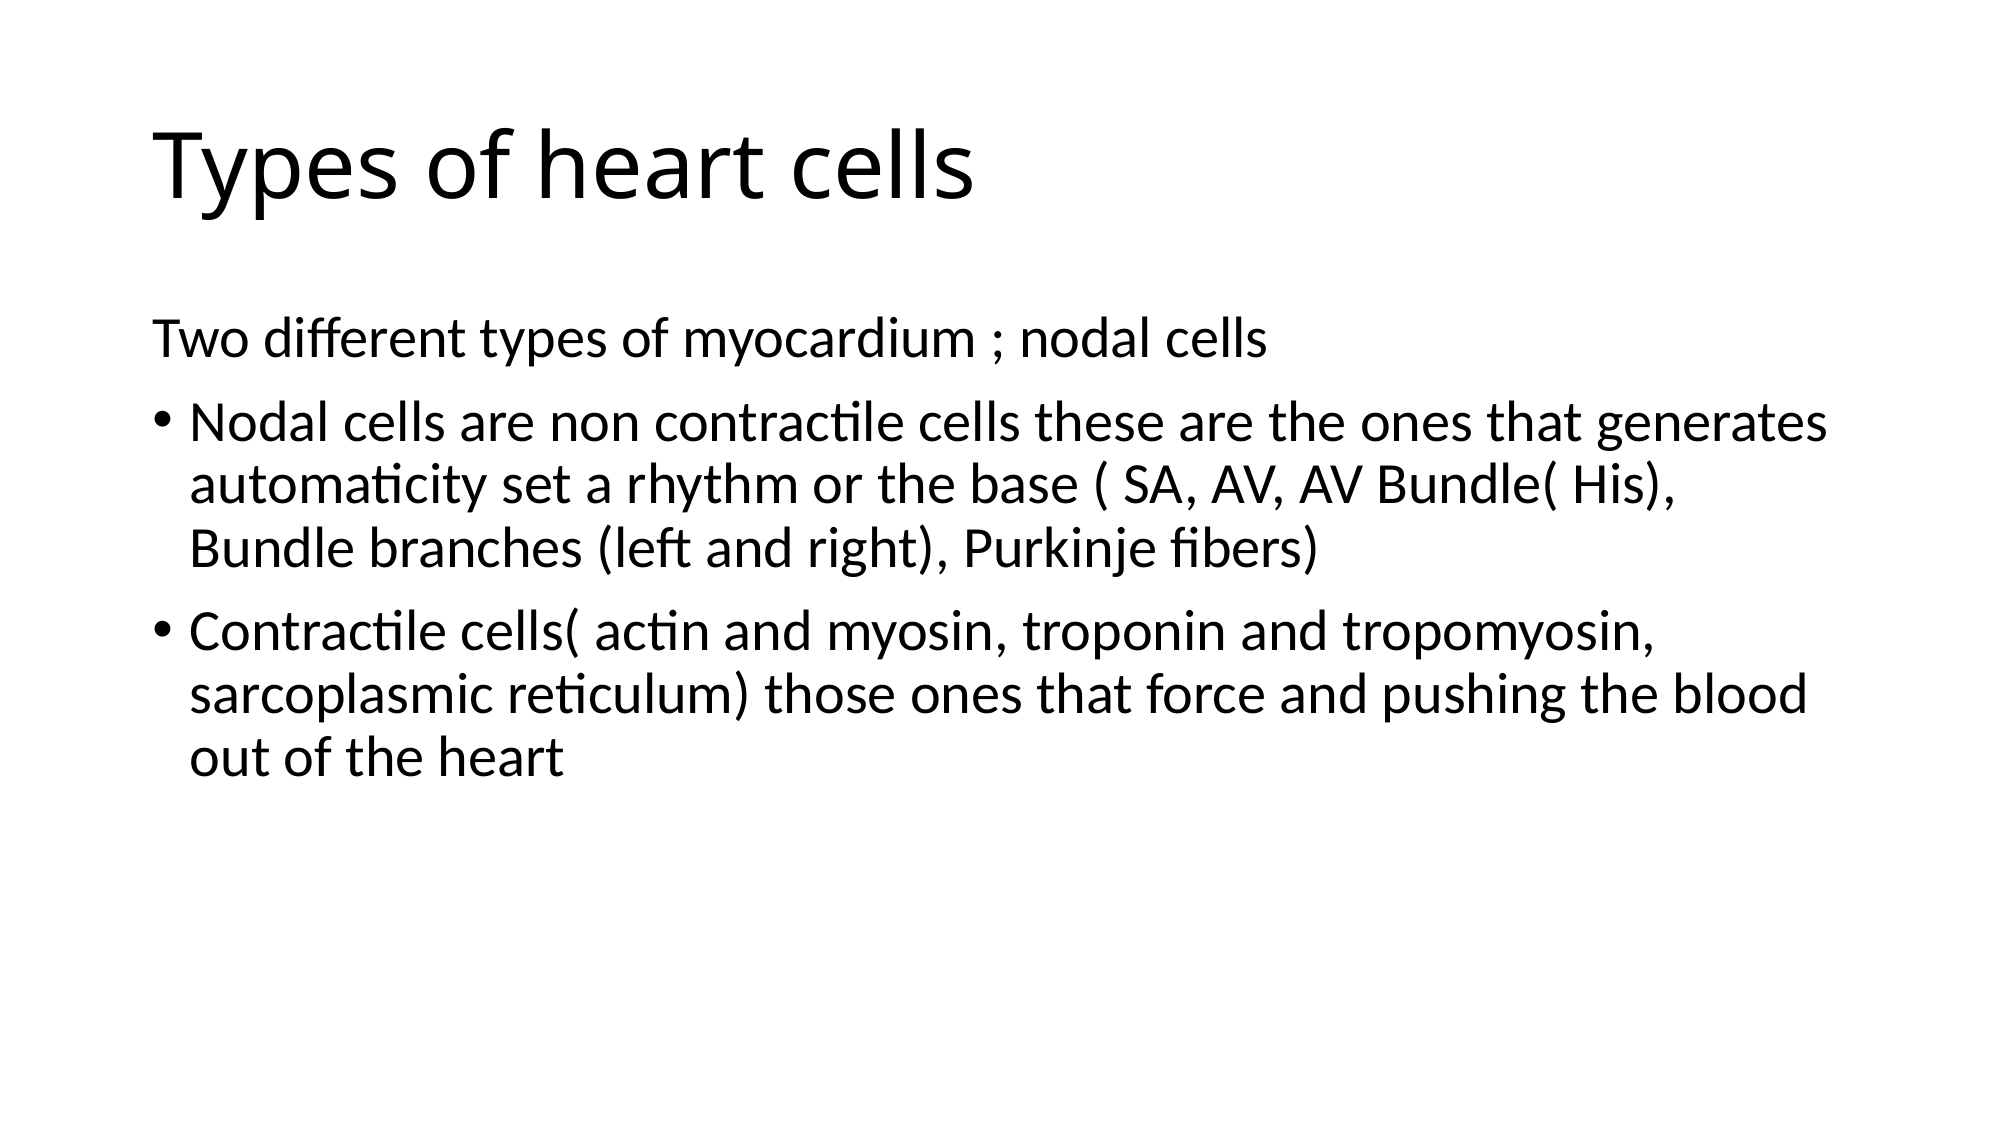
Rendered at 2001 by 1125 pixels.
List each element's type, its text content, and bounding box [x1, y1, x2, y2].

list Two different types of myocardium ; nodal cells Nodal cells are non contractile cells these are the ones that generates automaticity set a rhythm or the base ( SA, AV, AV Bundle( His), Bundle branches (left and right), Purkinje fibers) Contractile cells( actin and myosin, troponin and tropomyosin, sarcoplasmic reticulum) those ones that force and pushing the blood out of the heart [137, 299, 1863, 1014]
title Types of heart cells [137, 59, 1863, 278]
